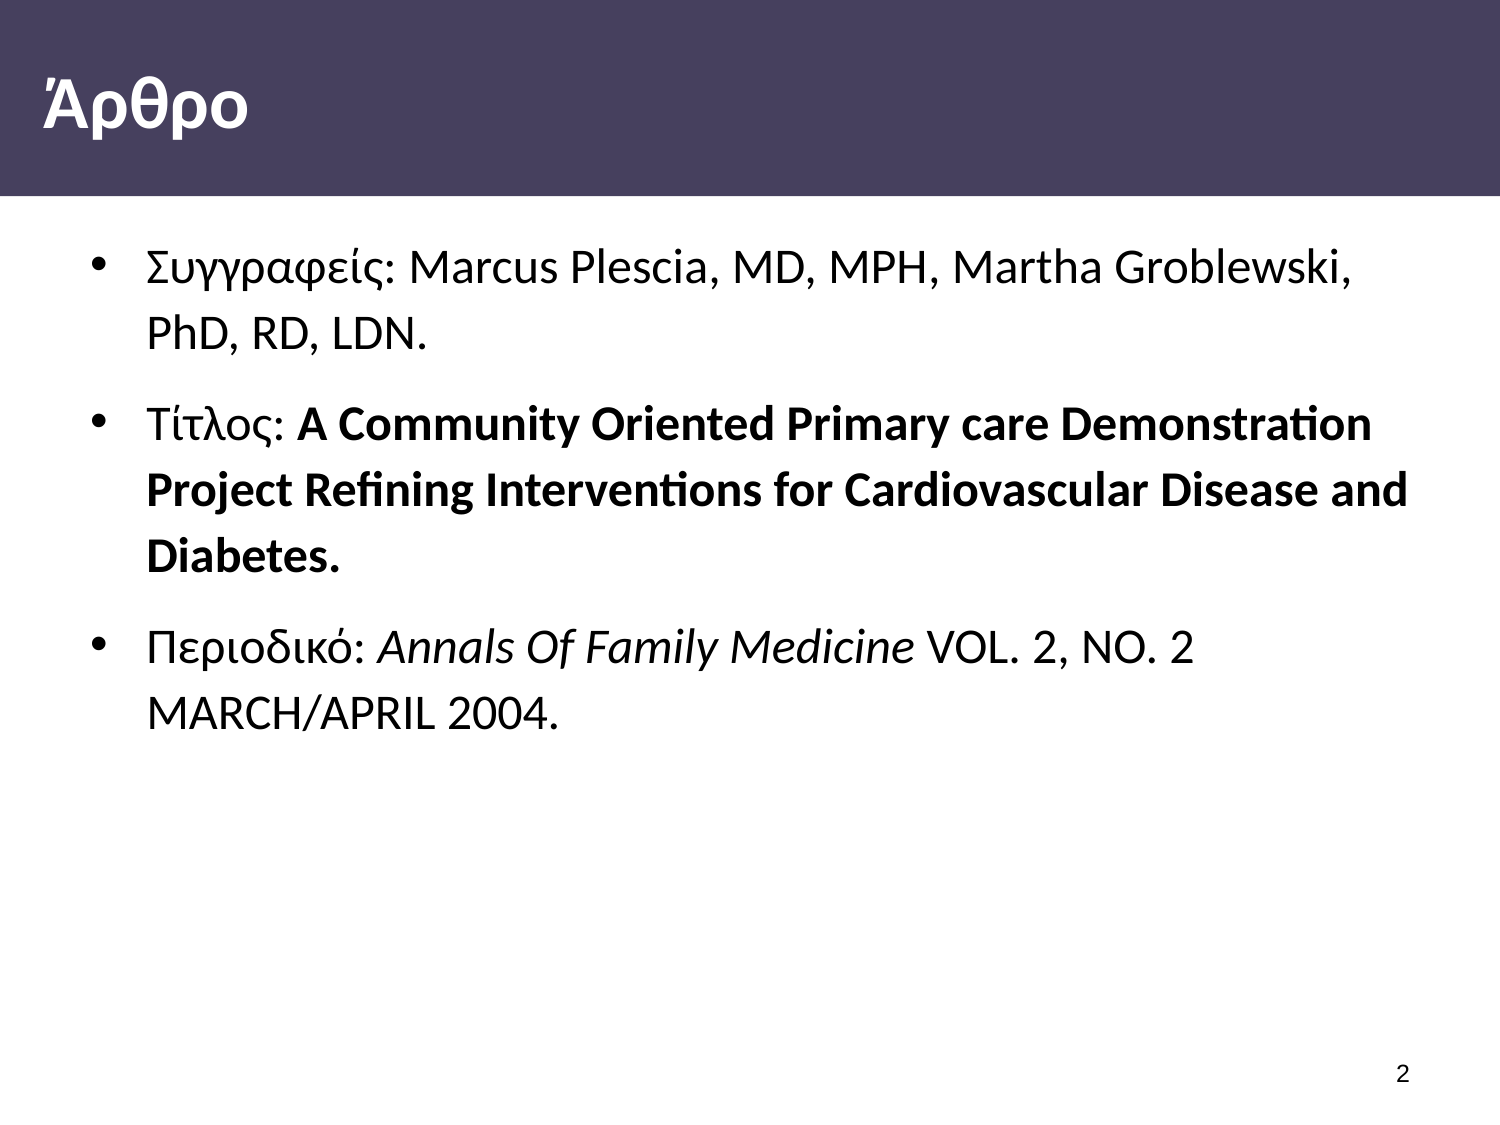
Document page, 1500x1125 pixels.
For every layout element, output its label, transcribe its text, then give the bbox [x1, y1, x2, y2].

list Συγγραφείς: Marcus Plescia, MD, MPH, Martha Groblewski, PhD, RD, LDN. Τίτλος: A Community Oriented Primary care Demonstration Project Refining Interventions for Cardiovascular Disease and Diabetes. Περιοδικό: Annals Of Family Medicine VOL. 2, NO. 2 MARCH/APRIL 2004. [75, 219, 1425, 1024]
title Άρθρο [0, 0, 1500, 197]
slide_number 1 [1074, 1042, 1425, 1103]
